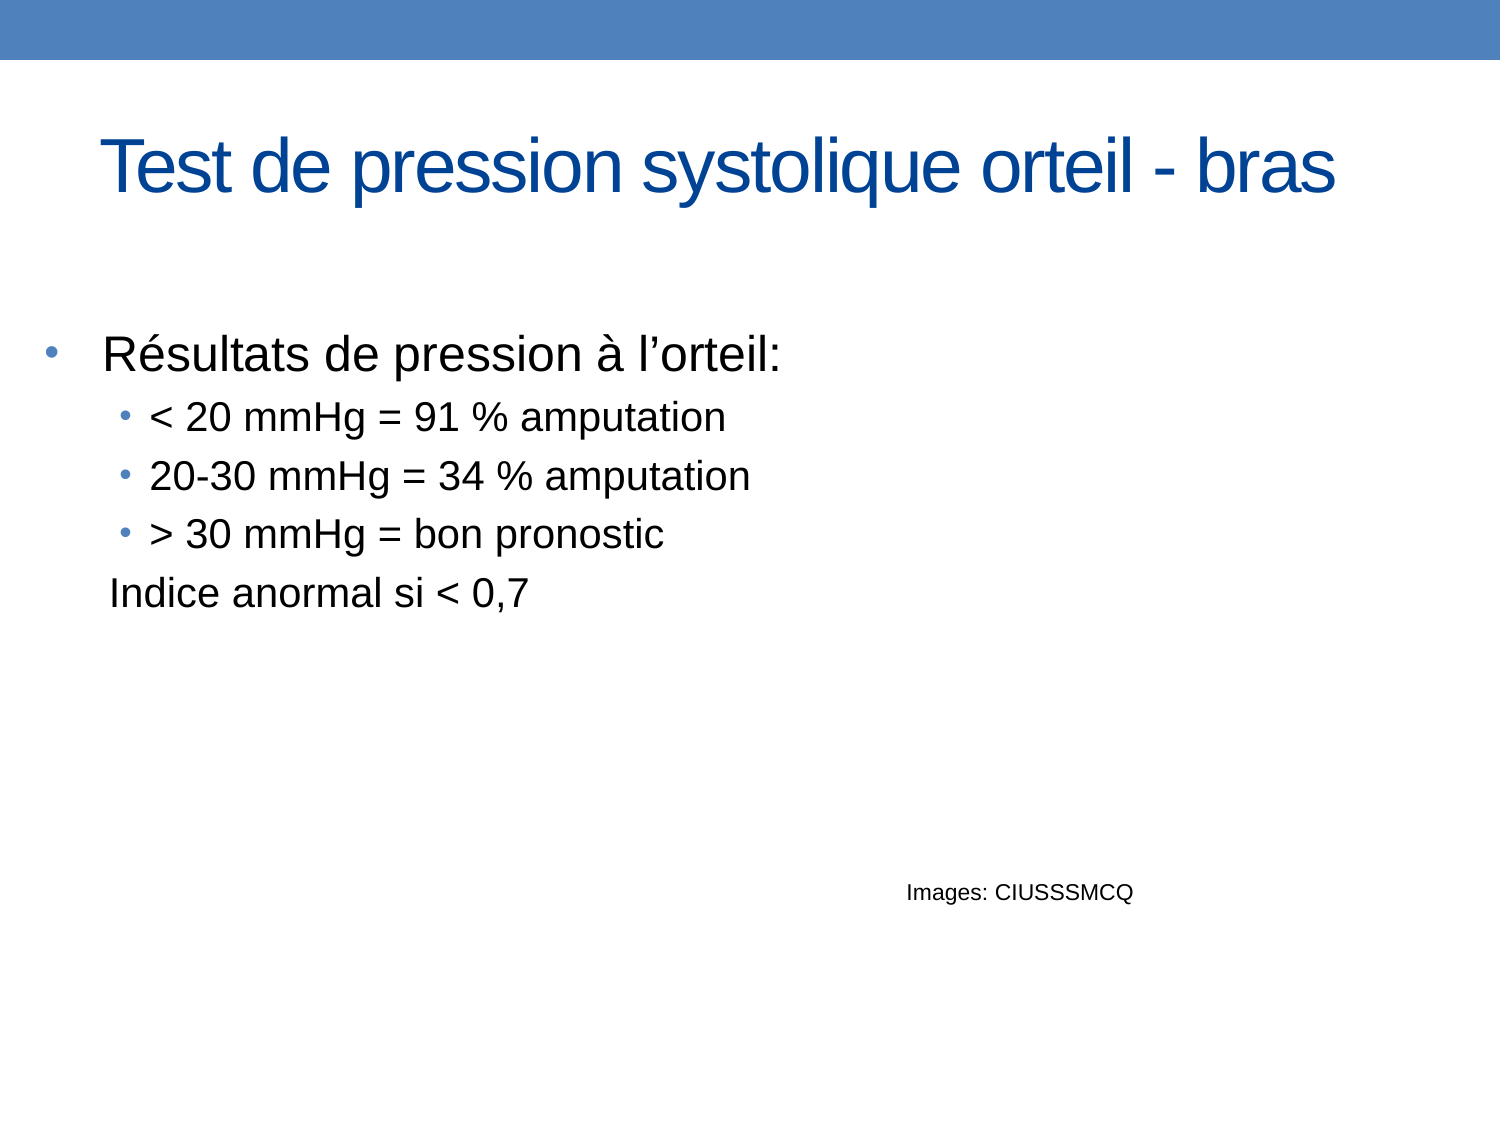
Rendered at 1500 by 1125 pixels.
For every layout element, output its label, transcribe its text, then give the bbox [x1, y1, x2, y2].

title Test de pression systolique orteil - bras [75, 67, 1425, 256]
list Résultats de pression à l’orteil: < 20 mmHg = 91 % amputation 20-30 mmHg = 34 % amputation > 30 mmHg = bon pronostic Indice anormal si < 0,7 [29, 314, 1380, 1035]
text_box Images: CIUSSSMCQ [891, 869, 1176, 912]
